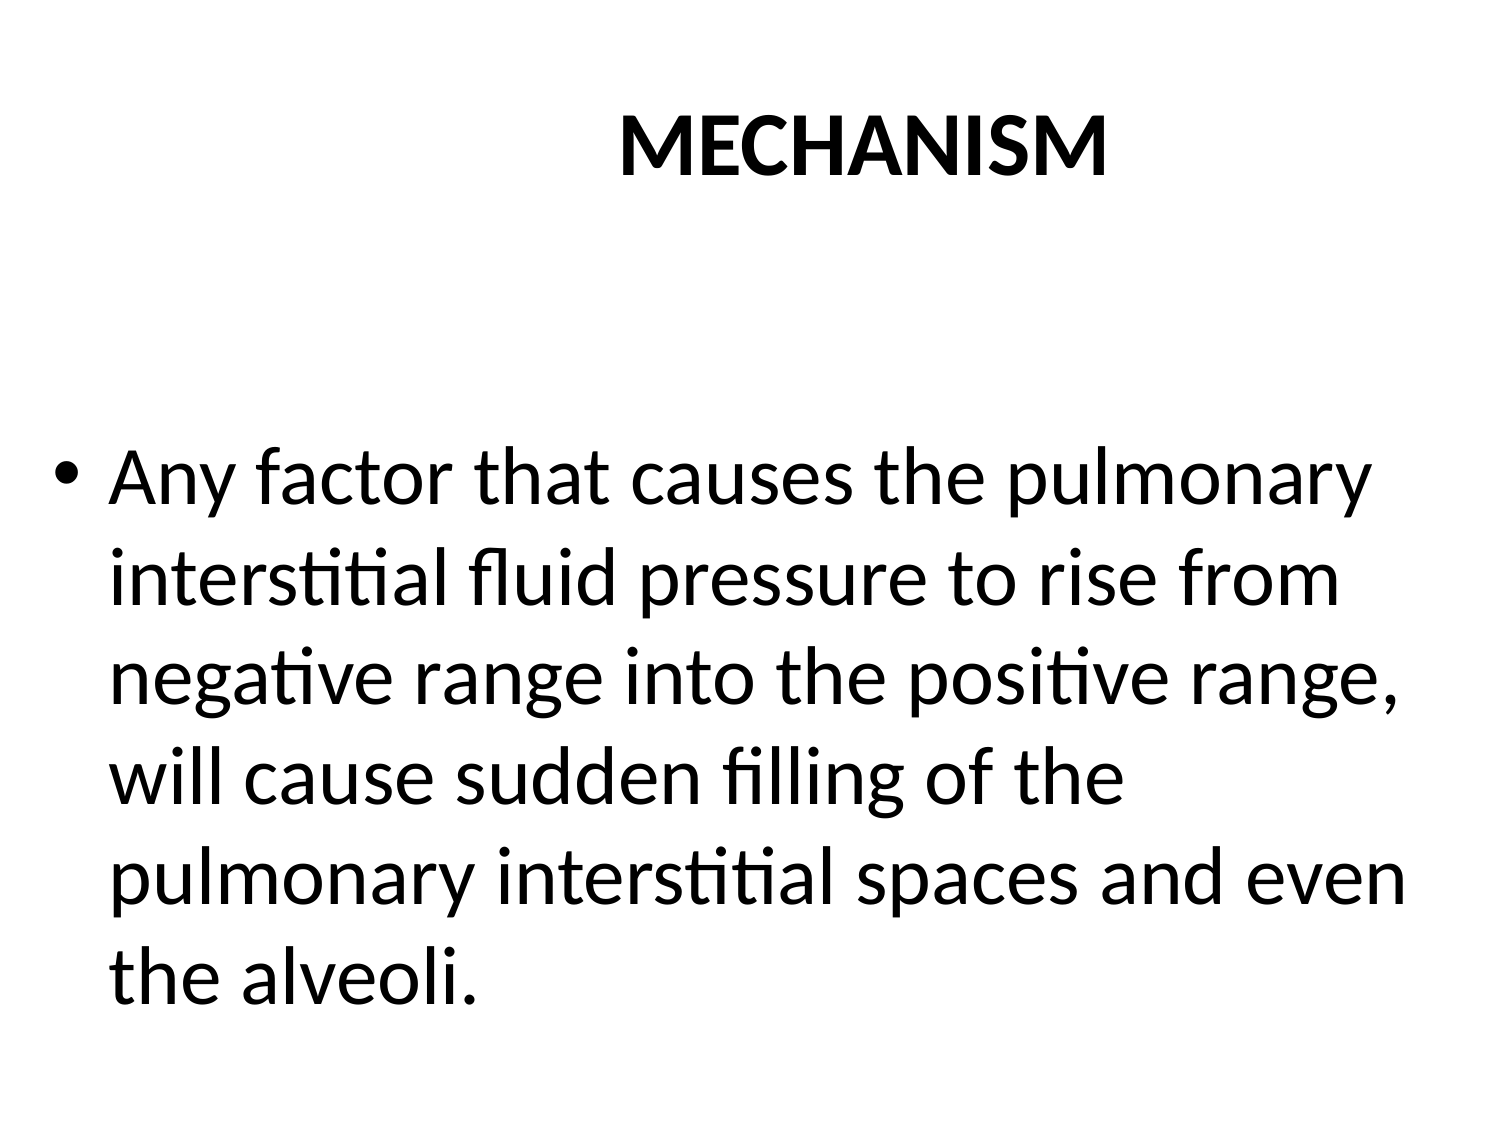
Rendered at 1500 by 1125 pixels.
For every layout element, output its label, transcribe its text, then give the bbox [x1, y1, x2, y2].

title MECHANISM [75, 45, 1425, 233]
list Any factor that causes the pulmonary interstitial fluid pressure to rise from negative range into the positive range, will cause sudden filling of the pulmonary interstitial spaces and even the alveoli. [37, 317, 1463, 1075]
